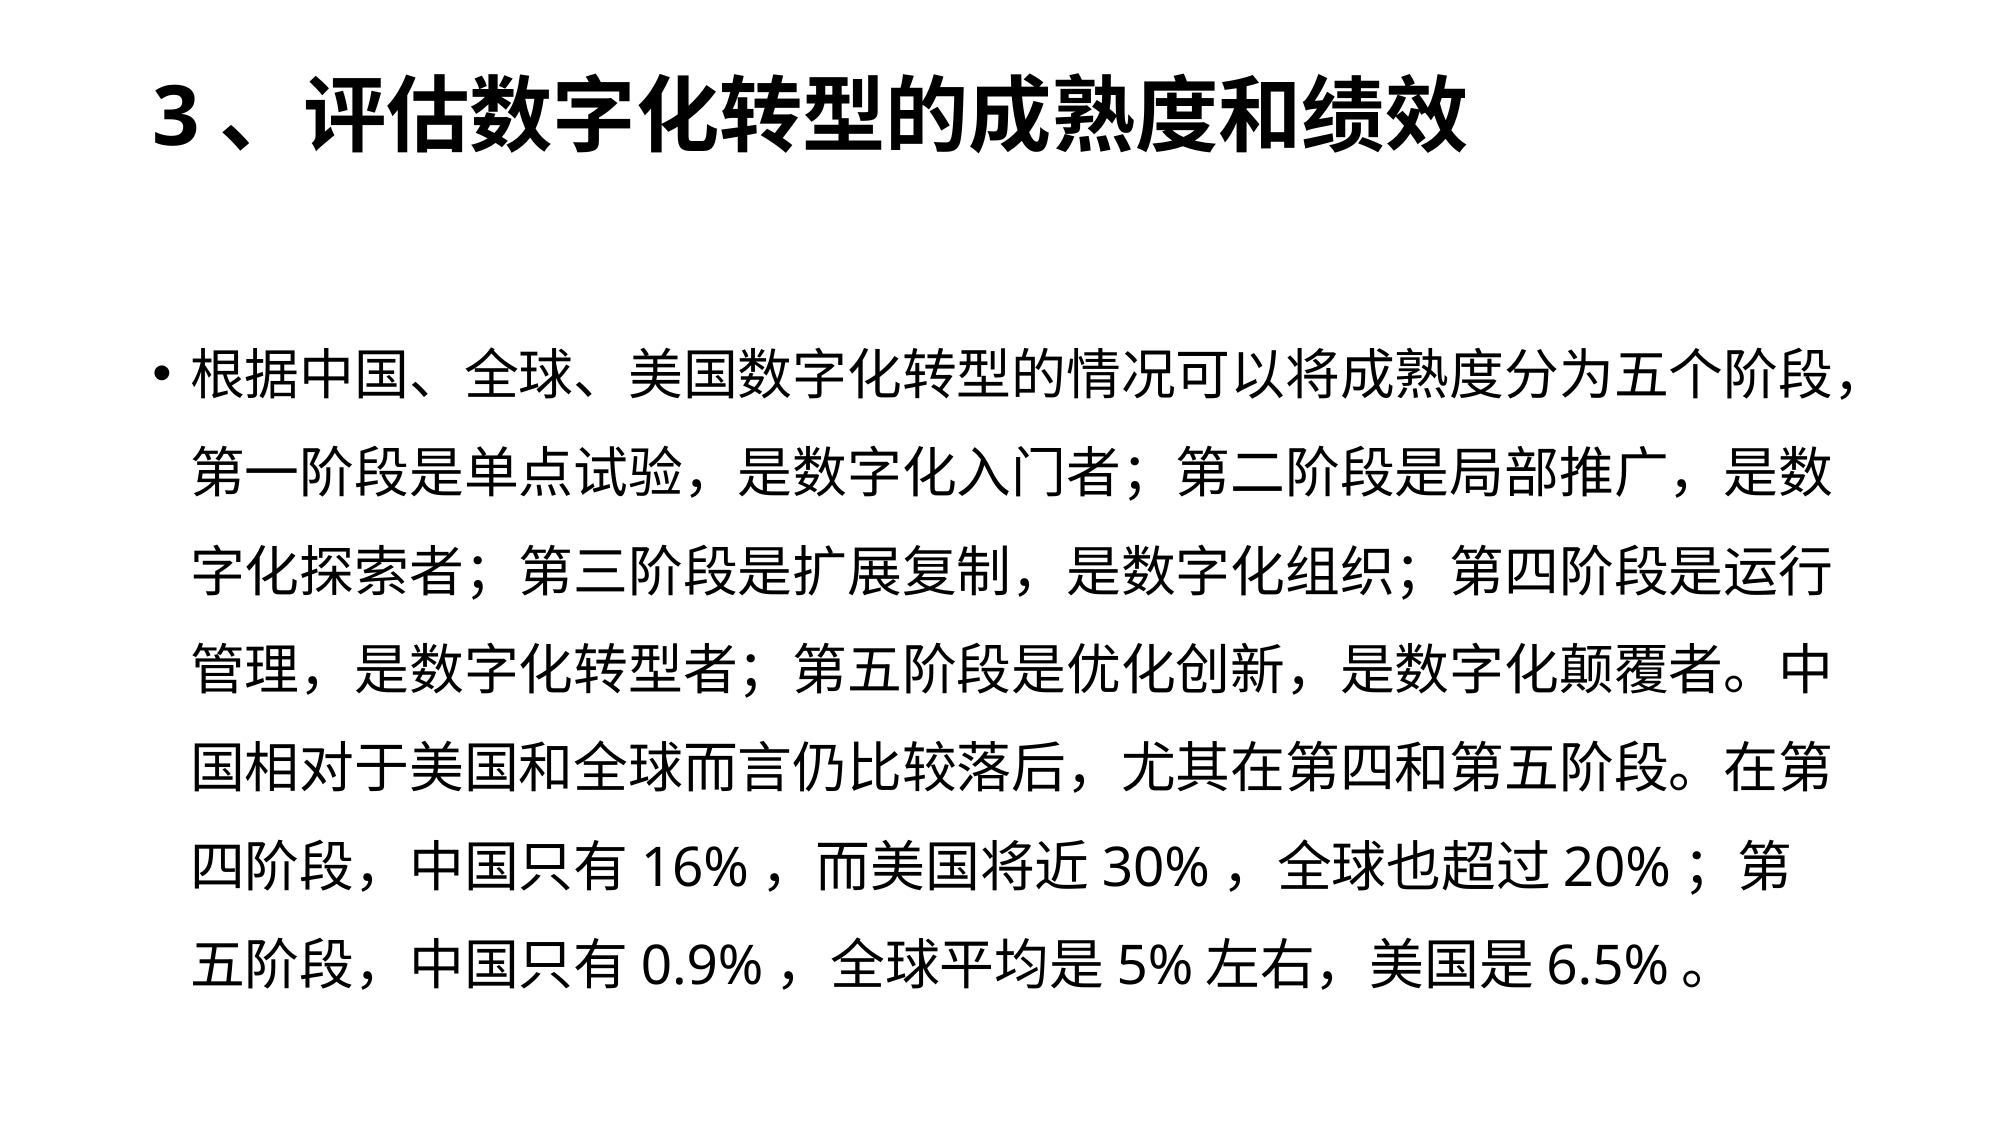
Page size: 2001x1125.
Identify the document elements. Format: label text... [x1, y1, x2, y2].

title 3、评估数字化转型的成熟度和绩效 [137, 59, 1863, 278]
list 根据中国、全球、美国数字化转型的情况可以将成熟度分为五个阶段，第一阶段是单点试验，是数字化入门者；第二阶段是局部推广，是数字化探索者；第三阶段是扩展复制，是数字化组织；第四阶段是运行管理，是数字化转型者；第五阶段是优化创新，是数字化颠覆者。中国相对于美国和全球而言仍比较落后，尤其在第四和第五阶段。在第四阶段，中国只有16%，而美国将近30%，全球也超过20%；第五阶段，中国只有0.9%，全球平均是5%左右，美国是6.5%。 [137, 299, 1863, 1014]
